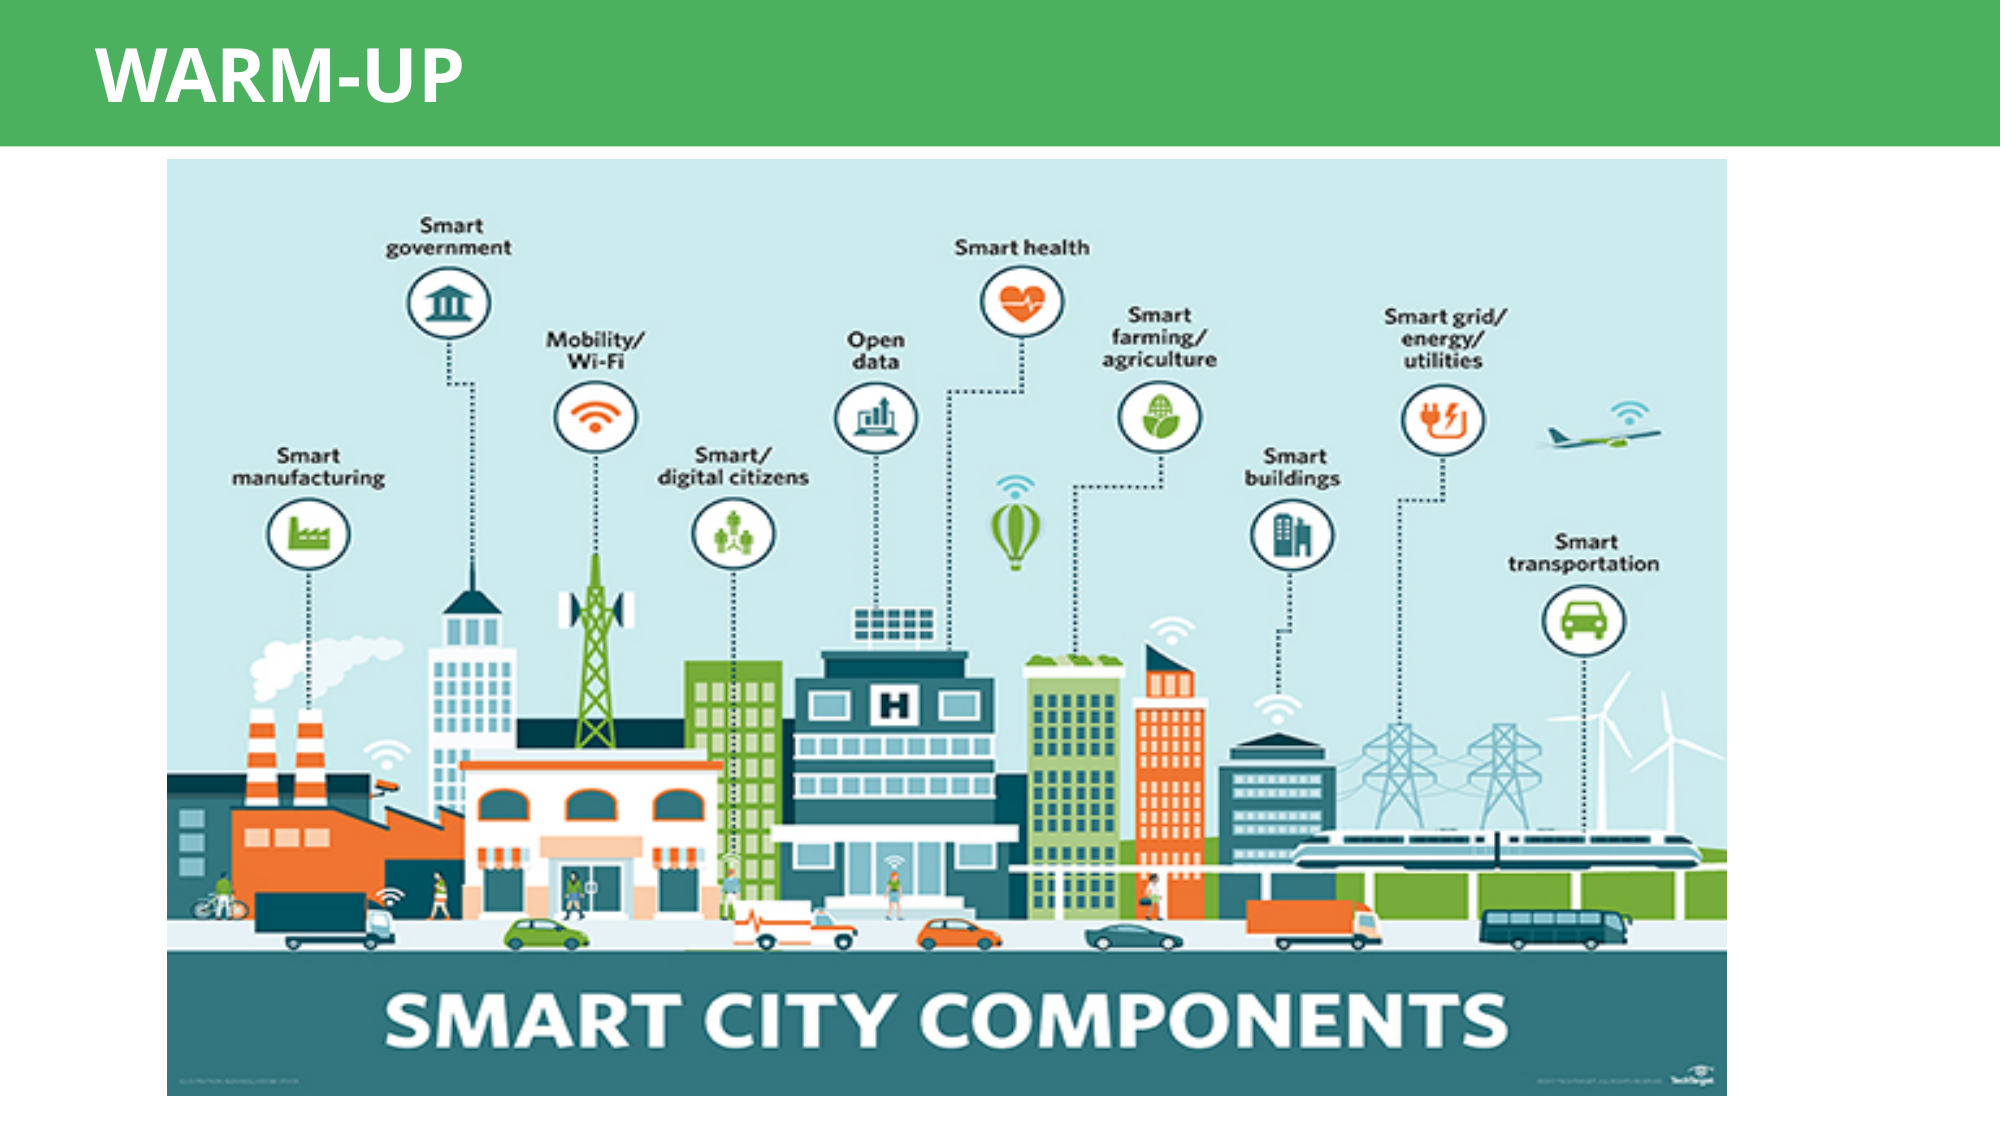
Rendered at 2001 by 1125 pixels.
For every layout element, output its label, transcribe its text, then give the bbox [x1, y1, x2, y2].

text_box WARM-UP [81, 20, 831, 125]
picture [167, 159, 1727, 1096]
text_box [0, 0, 2000, 147]
